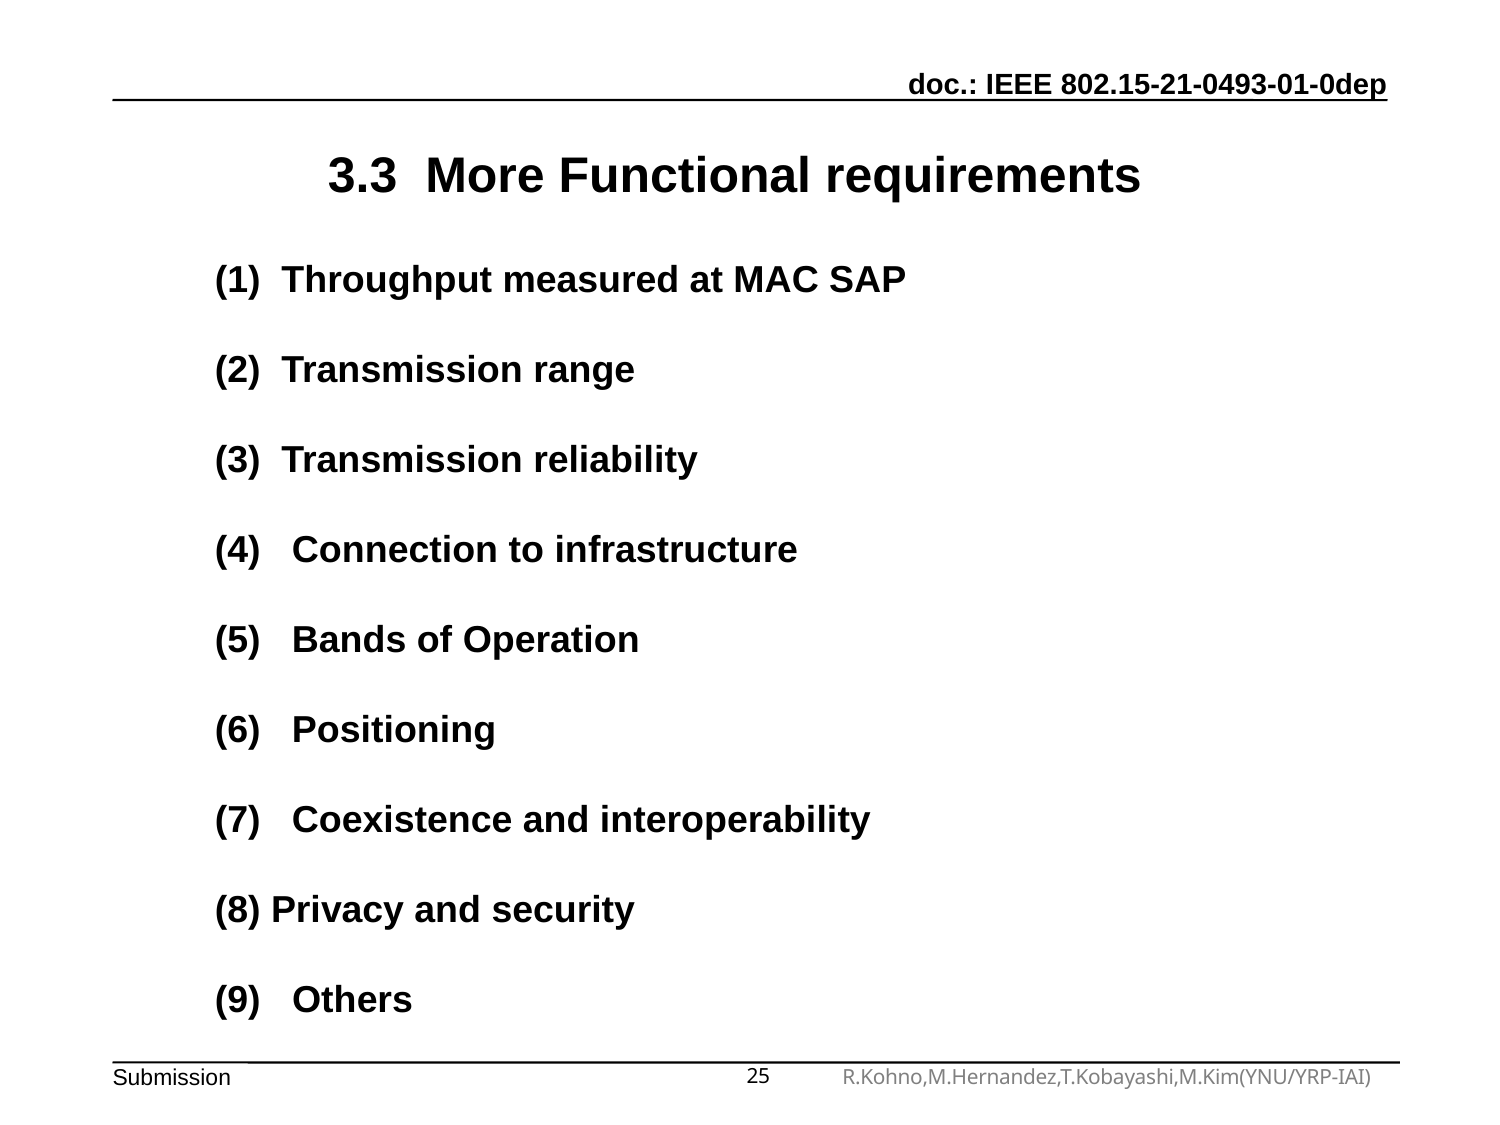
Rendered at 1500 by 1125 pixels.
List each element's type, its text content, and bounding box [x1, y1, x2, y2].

text_box (1) Throughput measured at MAC SAP (2) Transmission range (3) Transmission reliability (4) Connection to infrastructure (5) Bands of Operation (6) Positioning (7) Coexistence and interoperability Privacy and security Others [199, 247, 1325, 1072]
footer R.Kohno,M.Hernandez,T.Kobayashi,M.Kim(YNU/YRP-IAI) [840, 1063, 1500, 1094]
text_box 3.3 More Functional requirements [313, 135, 1158, 211]
slide_number 25 [709, 1072, 803, 1093]
